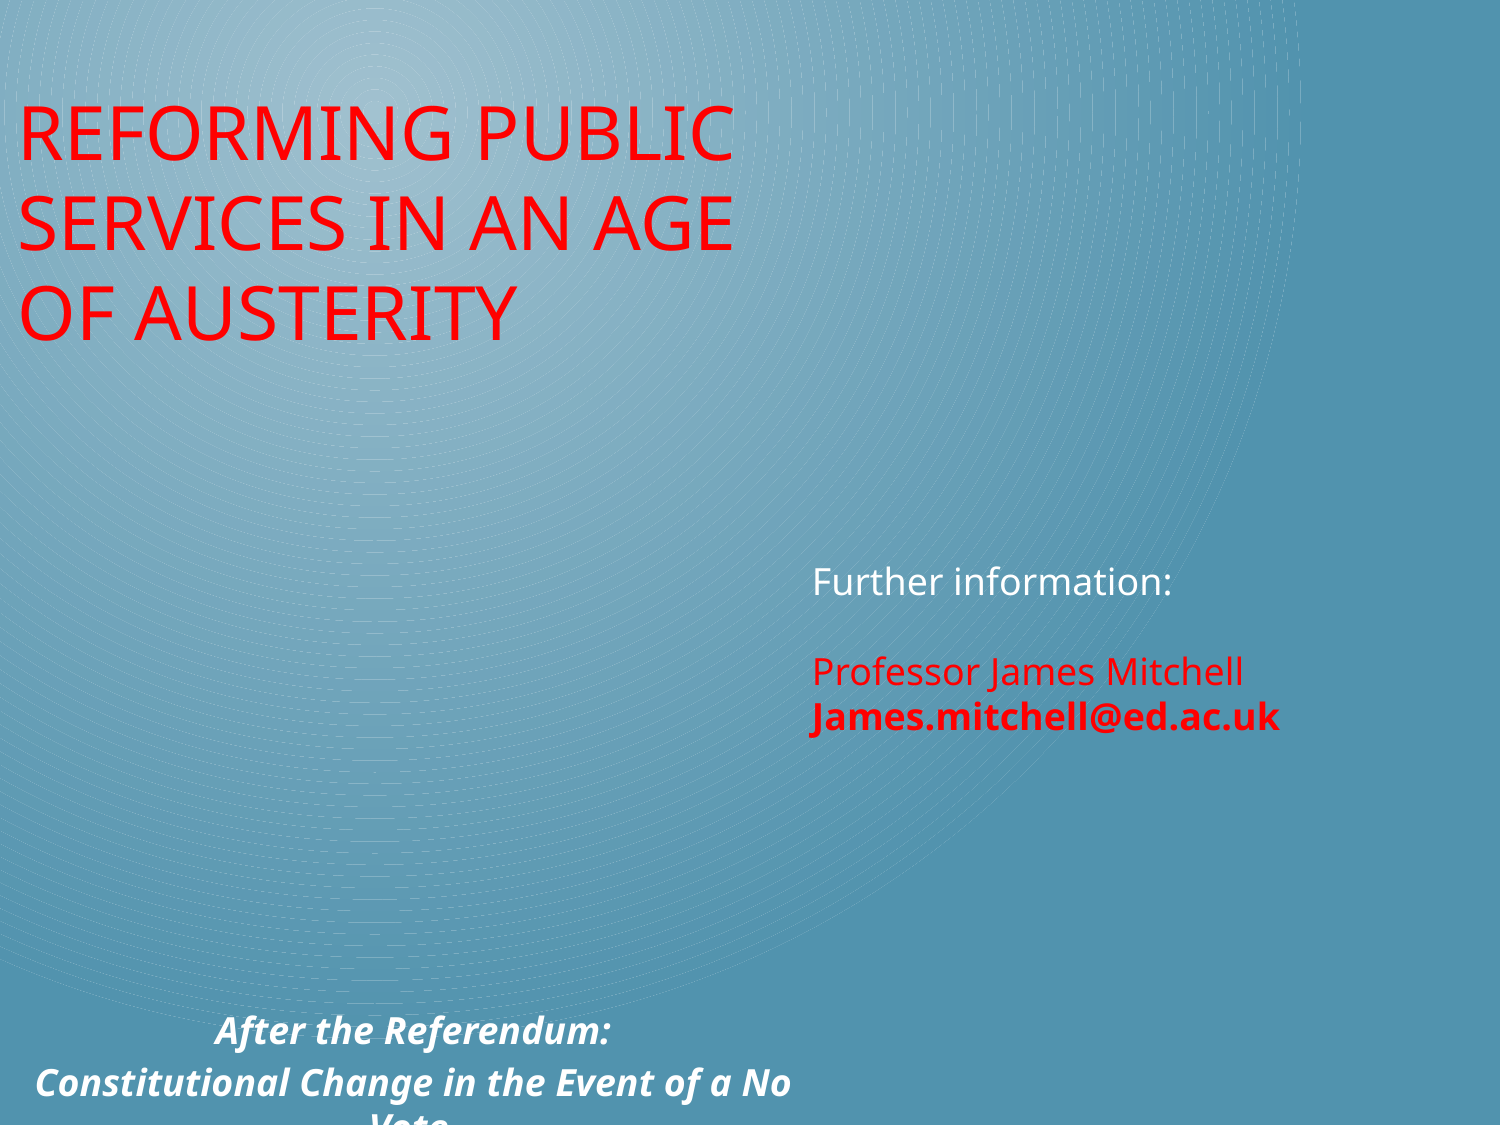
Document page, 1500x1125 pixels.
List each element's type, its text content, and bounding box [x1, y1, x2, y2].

text_box After the Referendum: Constitutional Change in the Event of a No Vote [0, 999, 828, 1102]
text_box Further information: Professor James Mitchell James.mitchell@ed.ac.uk [797, 550, 1447, 746]
title Reforming Public Services in an Age of Austerity [17, 78, 774, 622]
